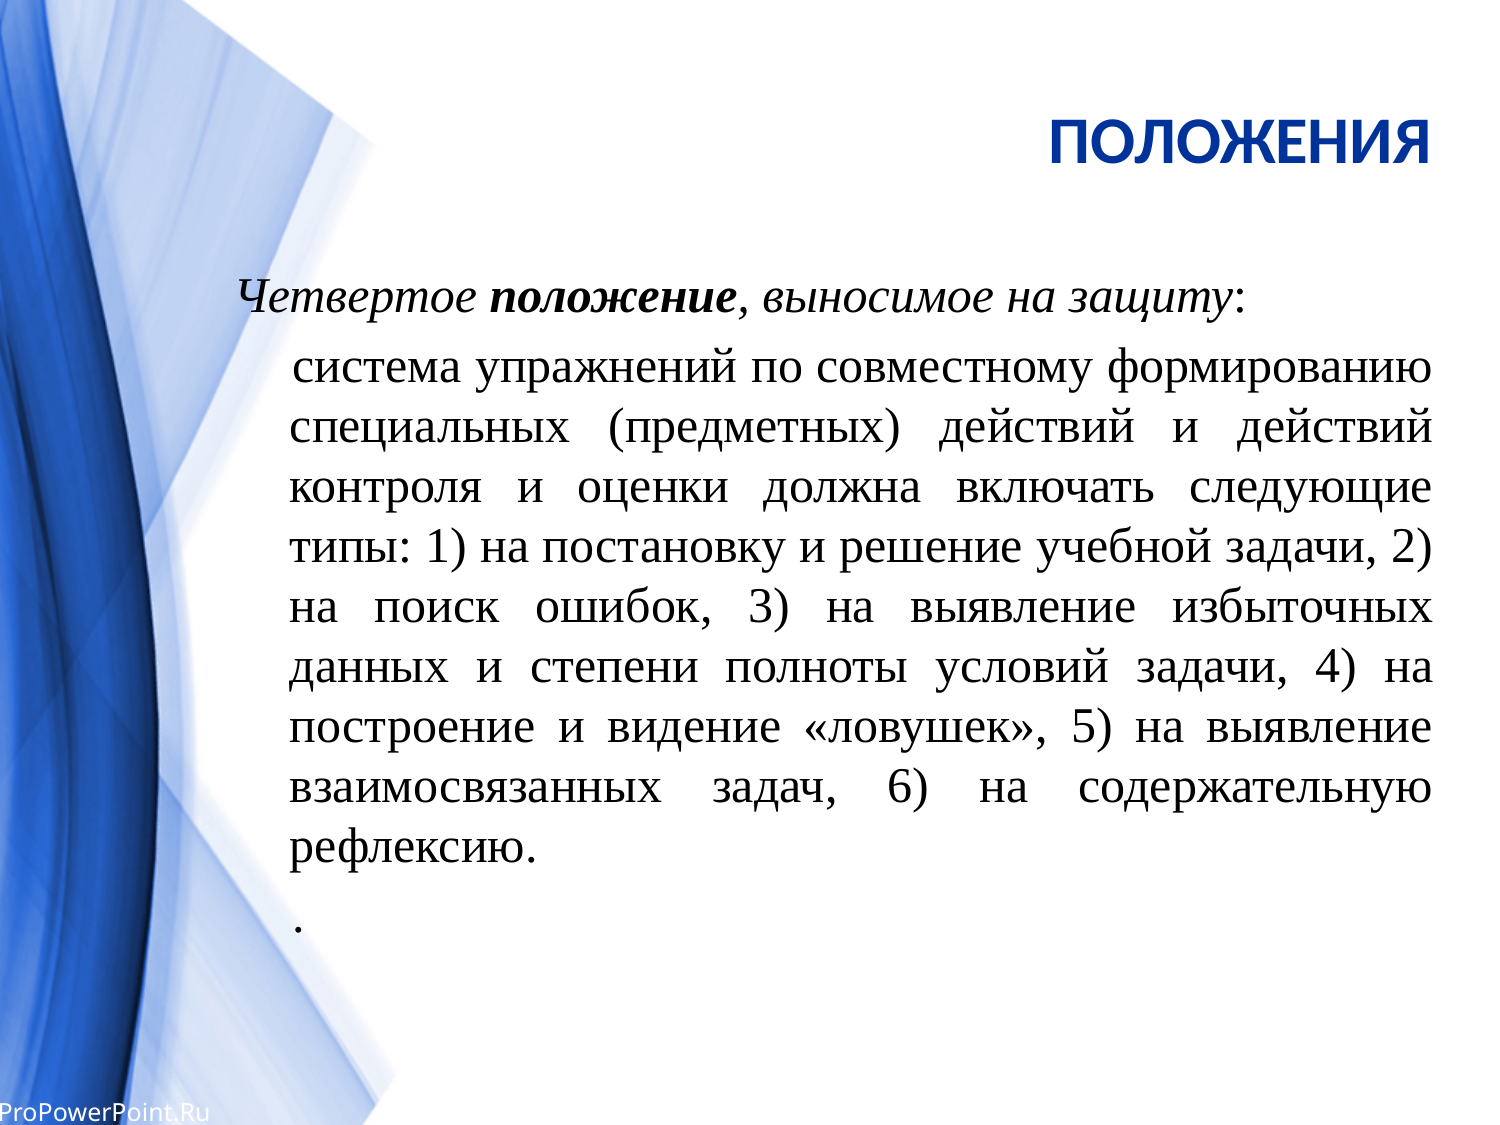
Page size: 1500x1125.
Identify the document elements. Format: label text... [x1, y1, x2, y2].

picture [2, 1105, 10, 1112]
list Четвертое положение, выносимое на защиту: система упражнений по совместному формированию специальных (предметных) действий и действий контроля и оценки должна включать следующие типы: 1) на постановку и решение учебной задачи, 2) на поиск ошибок, 3) на выявление избыточных данных и степени полноты условий задачи, 4) на построение и видение «ловушек», 5) на выявление взаимосвязанных задач, 6) на содержательную рефлексию. . [218, 255, 1449, 1099]
title ПОЛОЖЕНИЯ [218, 42, 1447, 231]
picture [0, 0, 1500, 1125]
